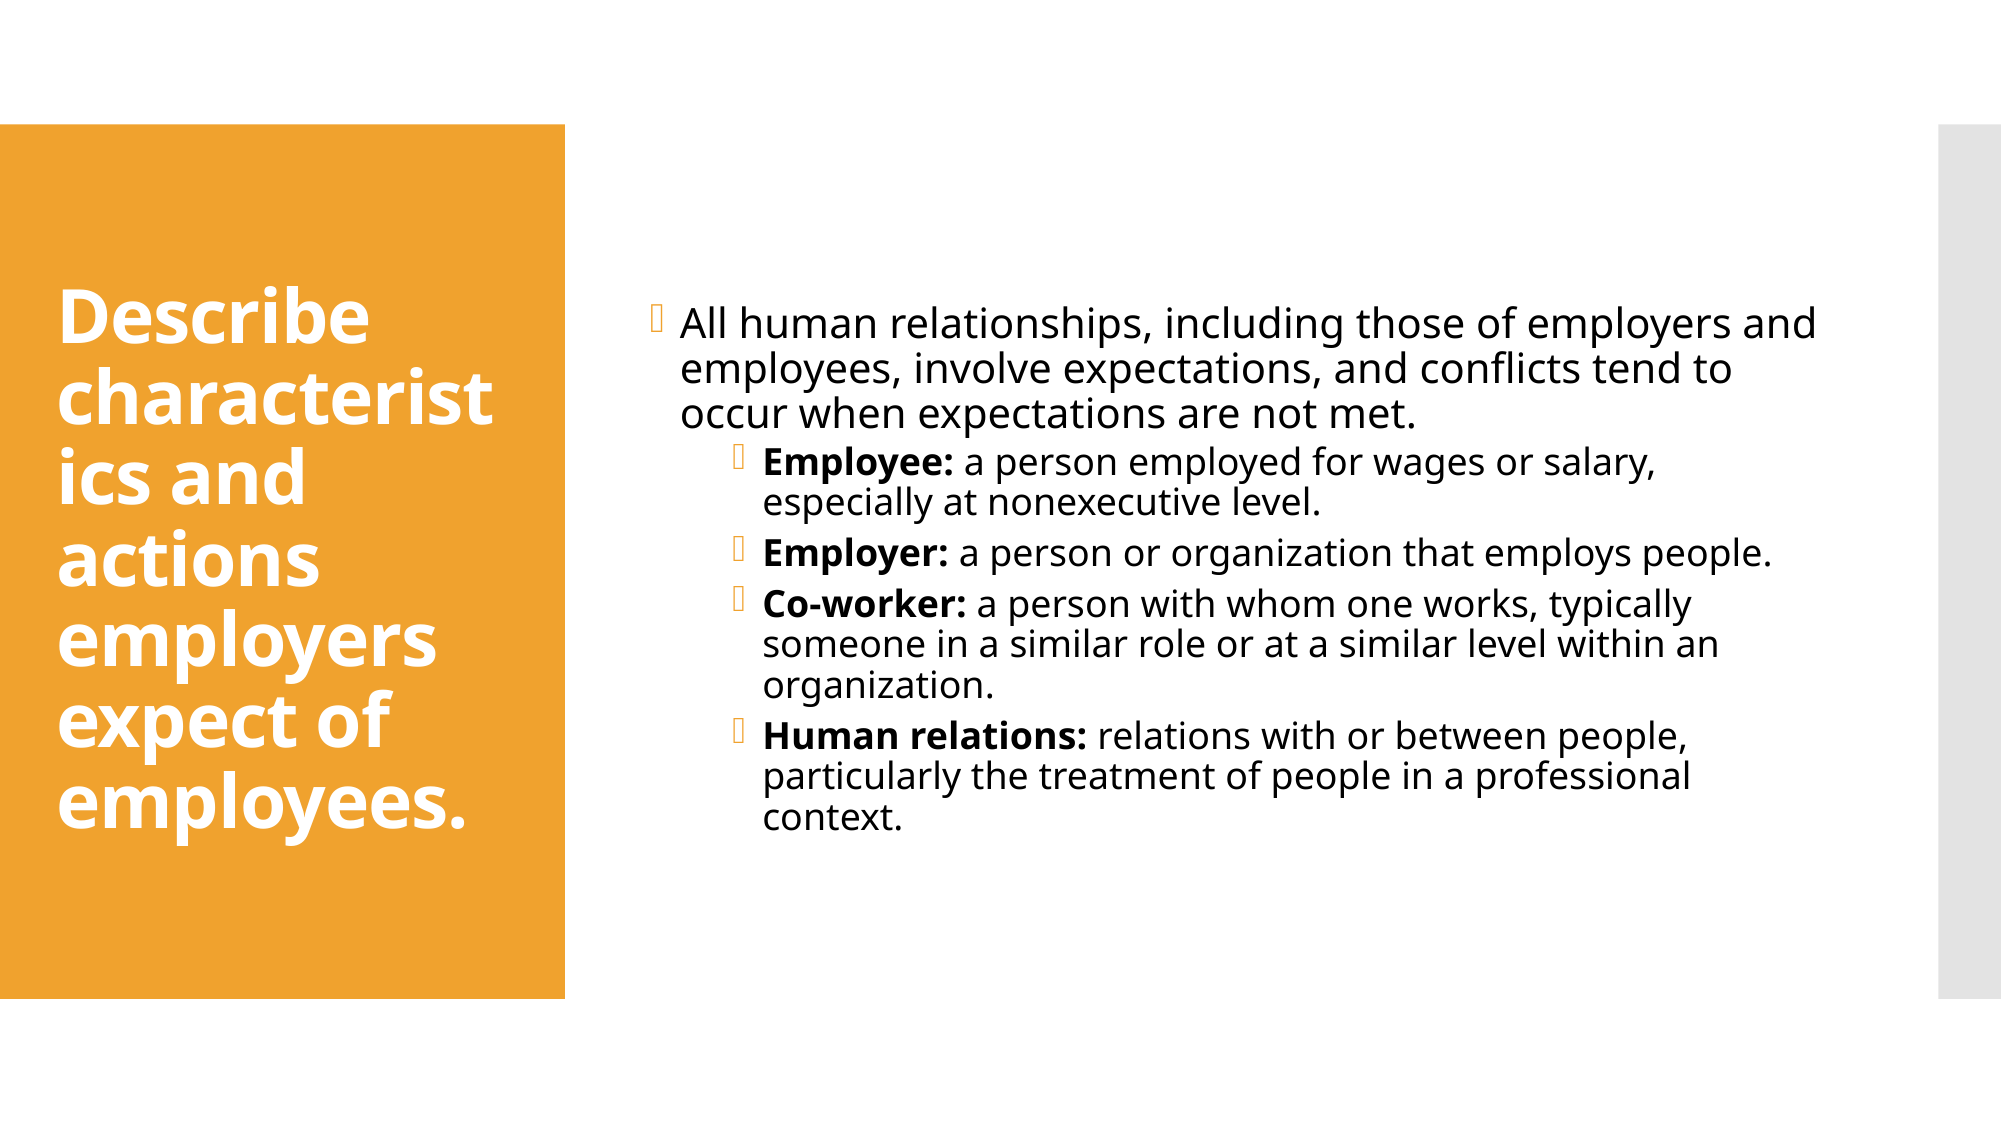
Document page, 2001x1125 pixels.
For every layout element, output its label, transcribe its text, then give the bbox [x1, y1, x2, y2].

title Describe characteristics and actions employers expect of employees. [41, 184, 525, 940]
list All human relationships, including those of employers and employees, involve expectations, and conflicts tend to occur when expectations are not met. Employee: a person employed for wages or salary, especially at nonexecutive level. Employer: a person or organization that employs people. Co-worker: a person with whom one works, typically someone in a similar role or at a similar level within an organization. Human relations: relations with or between people, particularly the treatment of people in a professional context. [634, 141, 1835, 1050]
